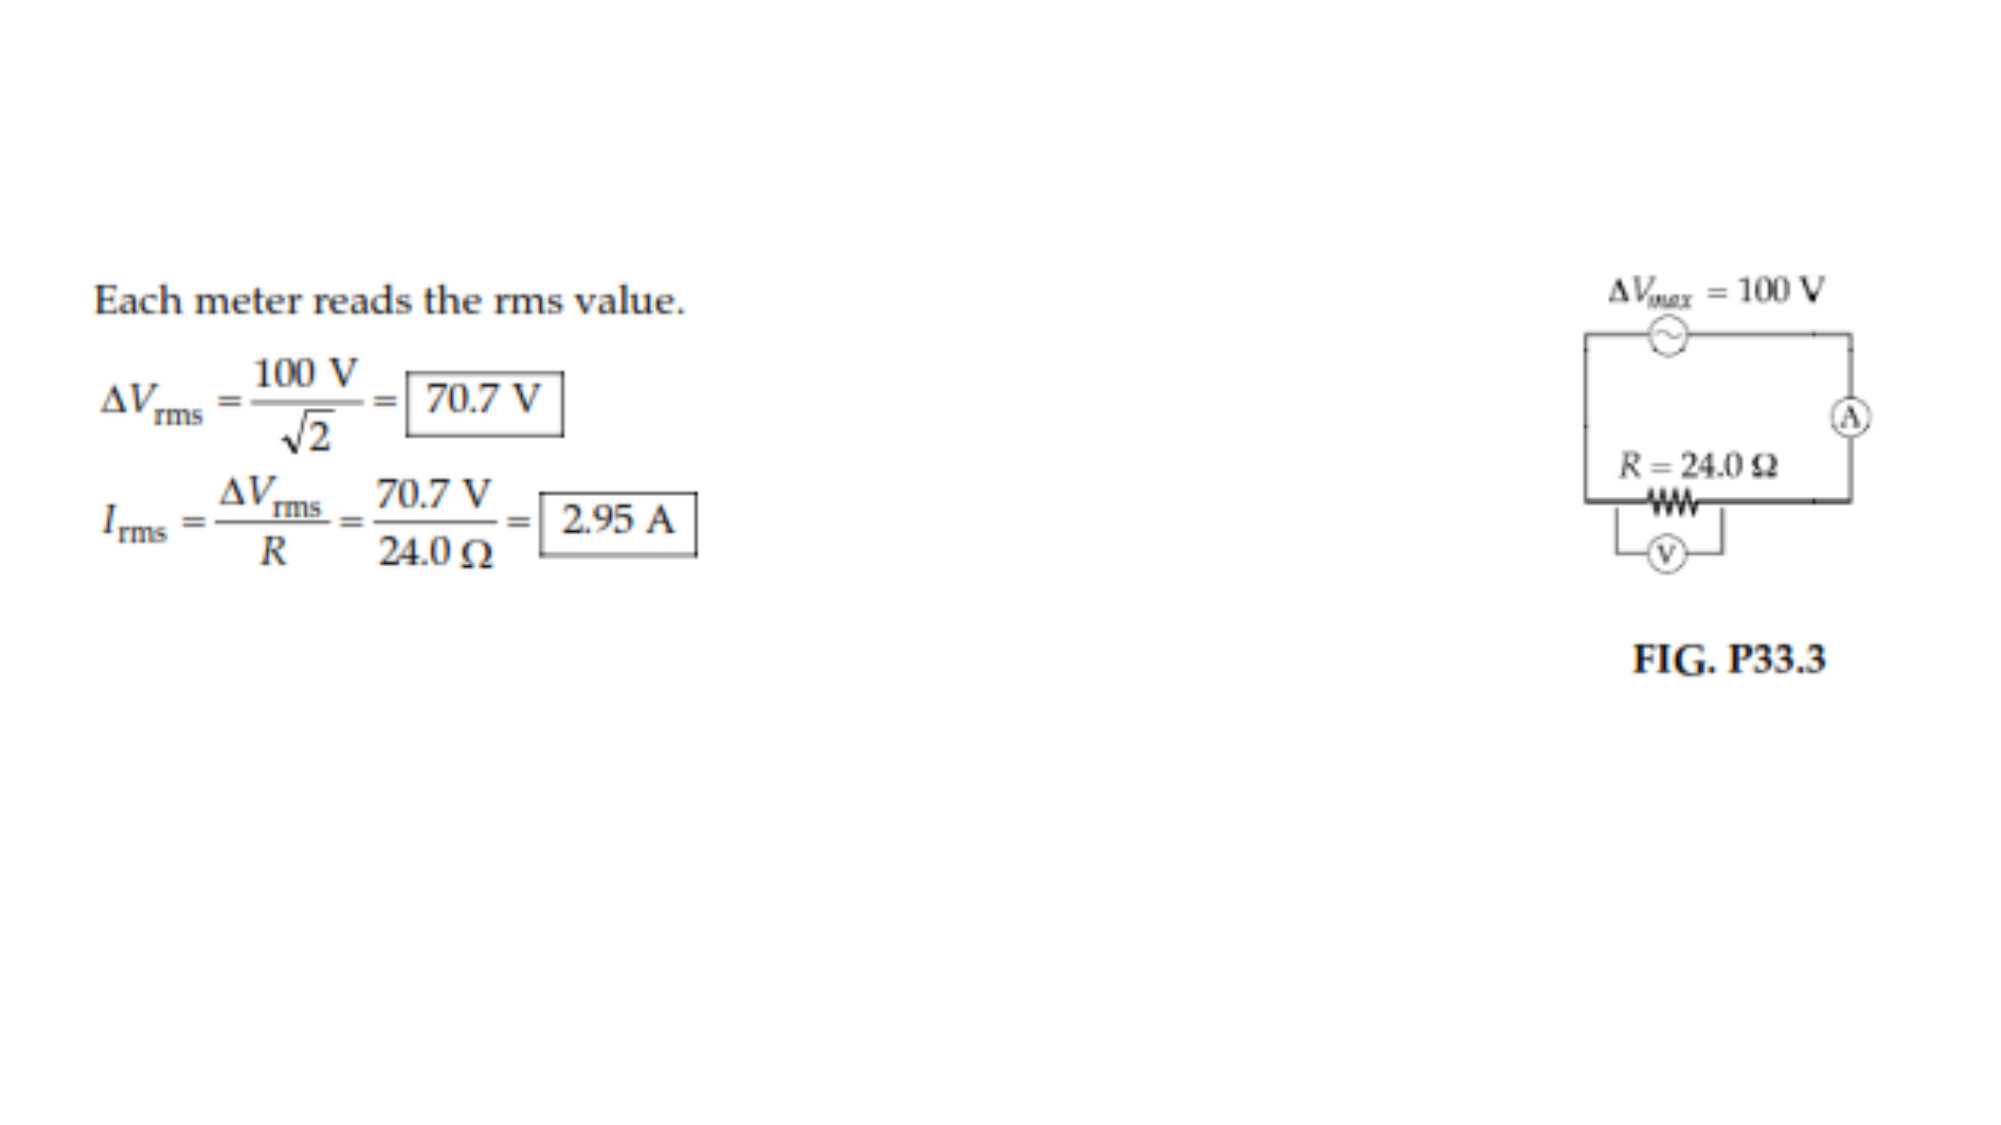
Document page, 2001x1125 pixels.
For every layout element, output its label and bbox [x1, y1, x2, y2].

picture [51, 213, 1950, 725]
